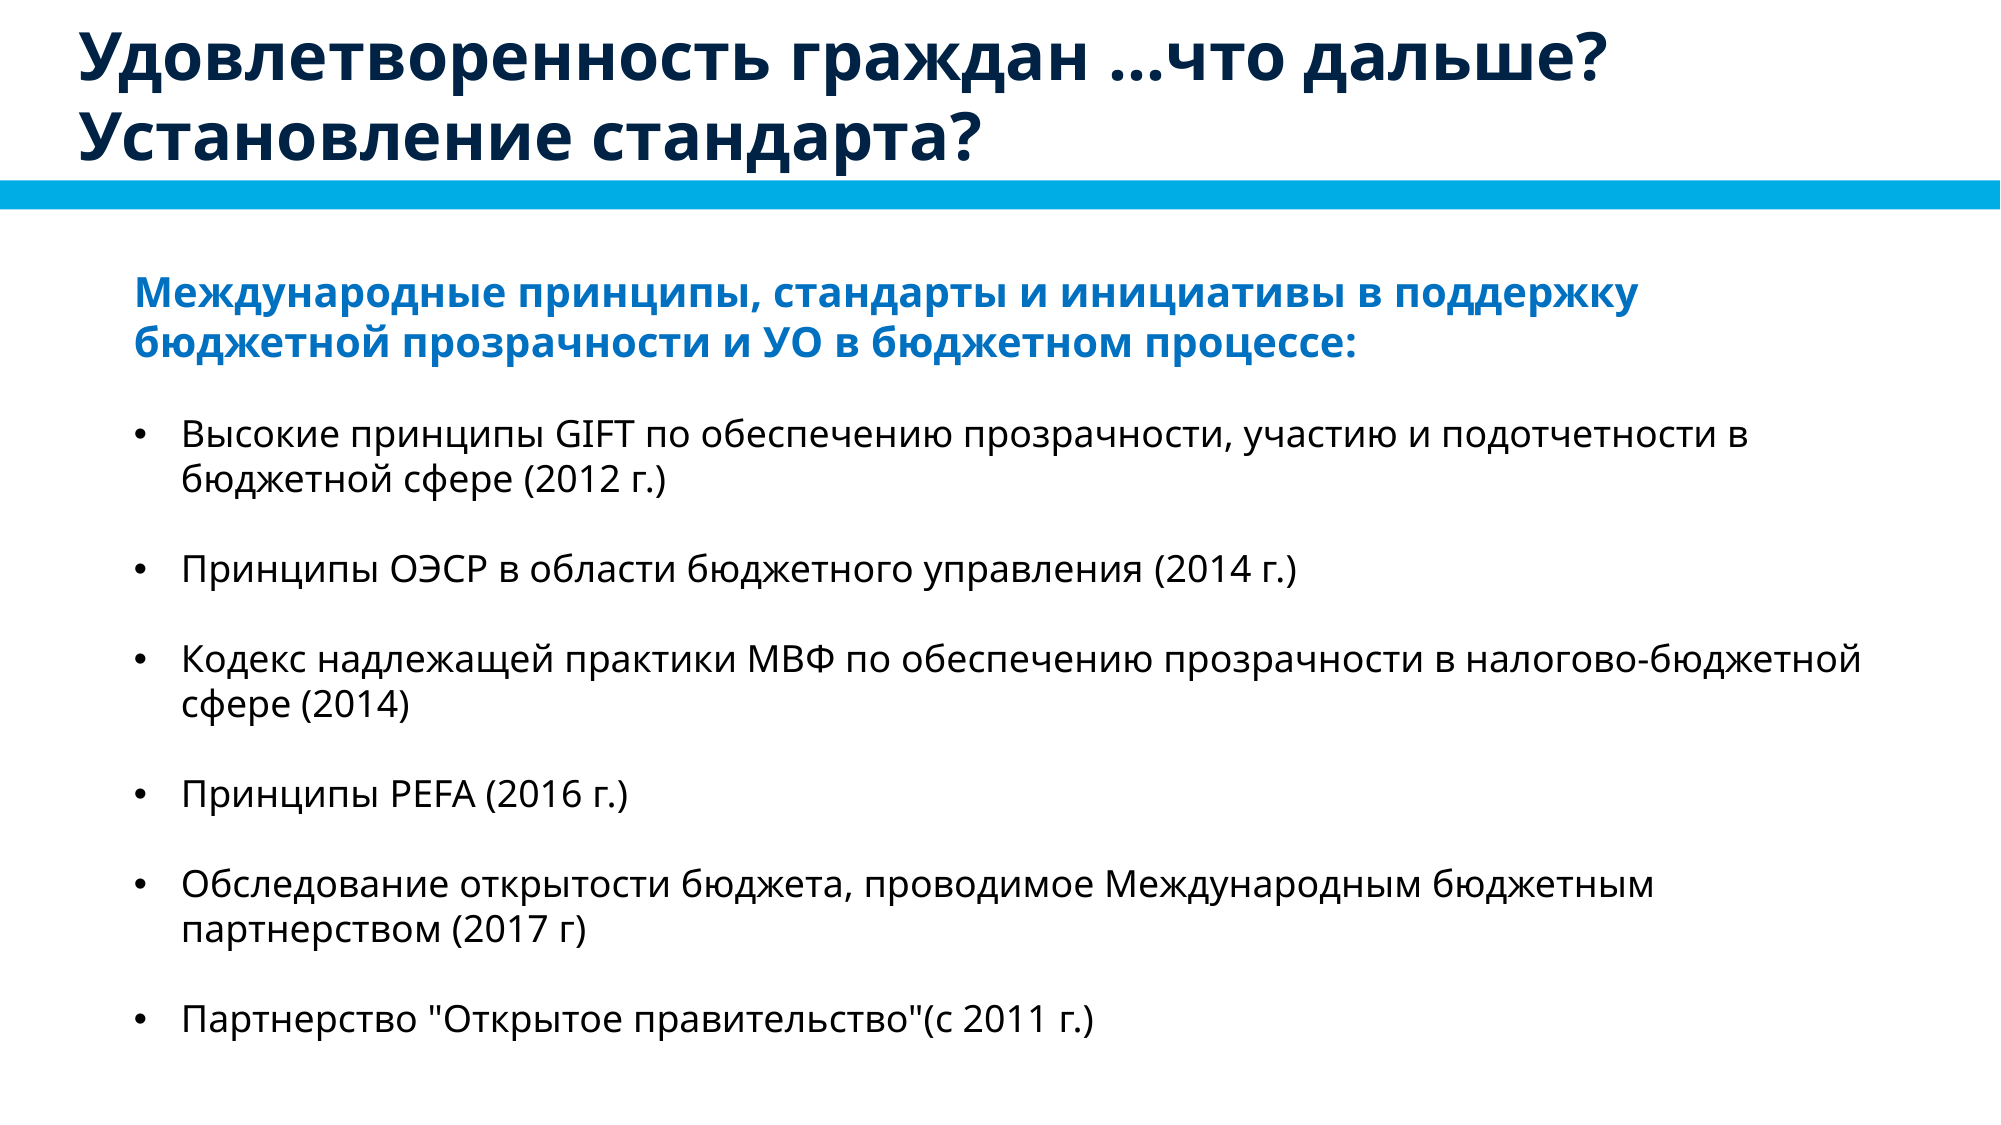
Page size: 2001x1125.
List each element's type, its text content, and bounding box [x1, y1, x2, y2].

title Удовлетворенность граждан …что дальше? Установление стандарта? [78, 49, 1929, 174]
text_box Международные принципы, стандарты и инициативы в поддержку бюджетной прозрачности и УО в бюджетном процессе: Высокие принципы GIFT по обеспечению прозрачности, участию и подотчетности в бюджетной сфере (2012 г.) Принципы ОЭСР в области бюджетного управления (2014 г.) Кодекс надлежащей практики МВФ по обеспечению прозрачности в налогово-бюджетной сфере (2014) Принципы PEFA (2016 г.) Обследование открытости бюджета, проводимое Международным бюджетным партнерством (2017 г) Партнерство "Открытое правительство"(с 2011 г.) [119, 258, 1881, 1083]
